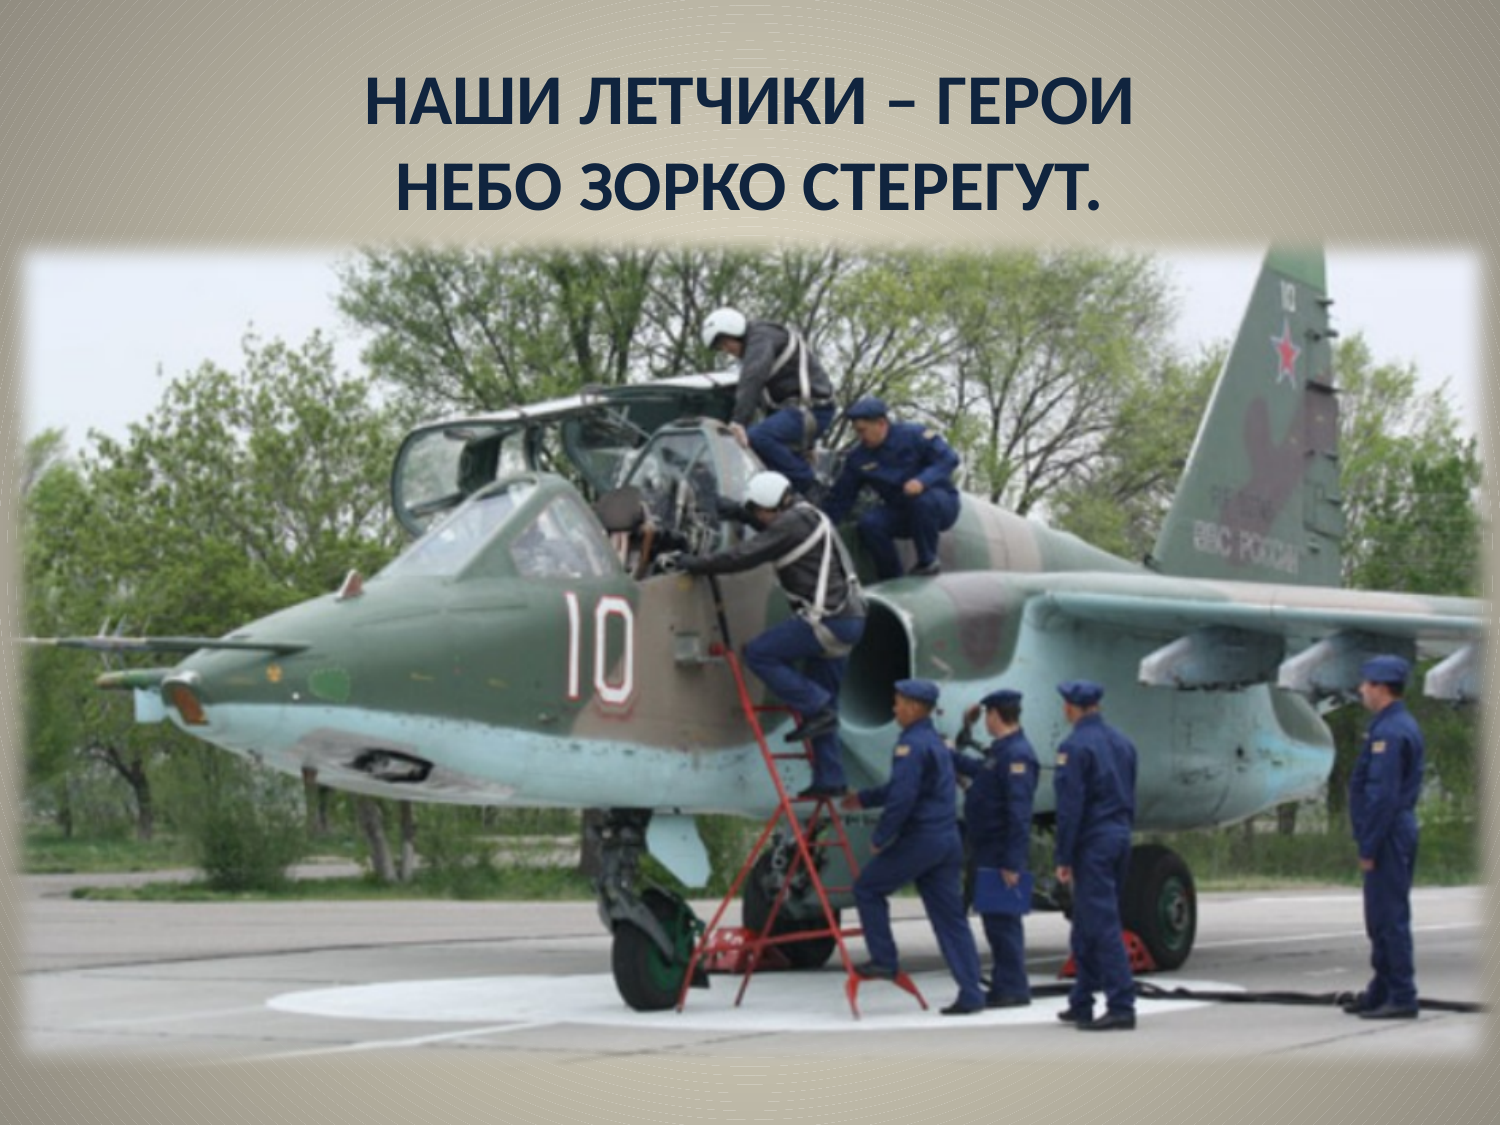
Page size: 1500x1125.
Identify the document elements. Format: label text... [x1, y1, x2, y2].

title НАШИ ЛЕТЧИКИ – ГЕРОИ НЕБО ЗОРКО СТЕРЕГУТ. [75, 45, 1425, 230]
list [3, 231, 1500, 1075]
